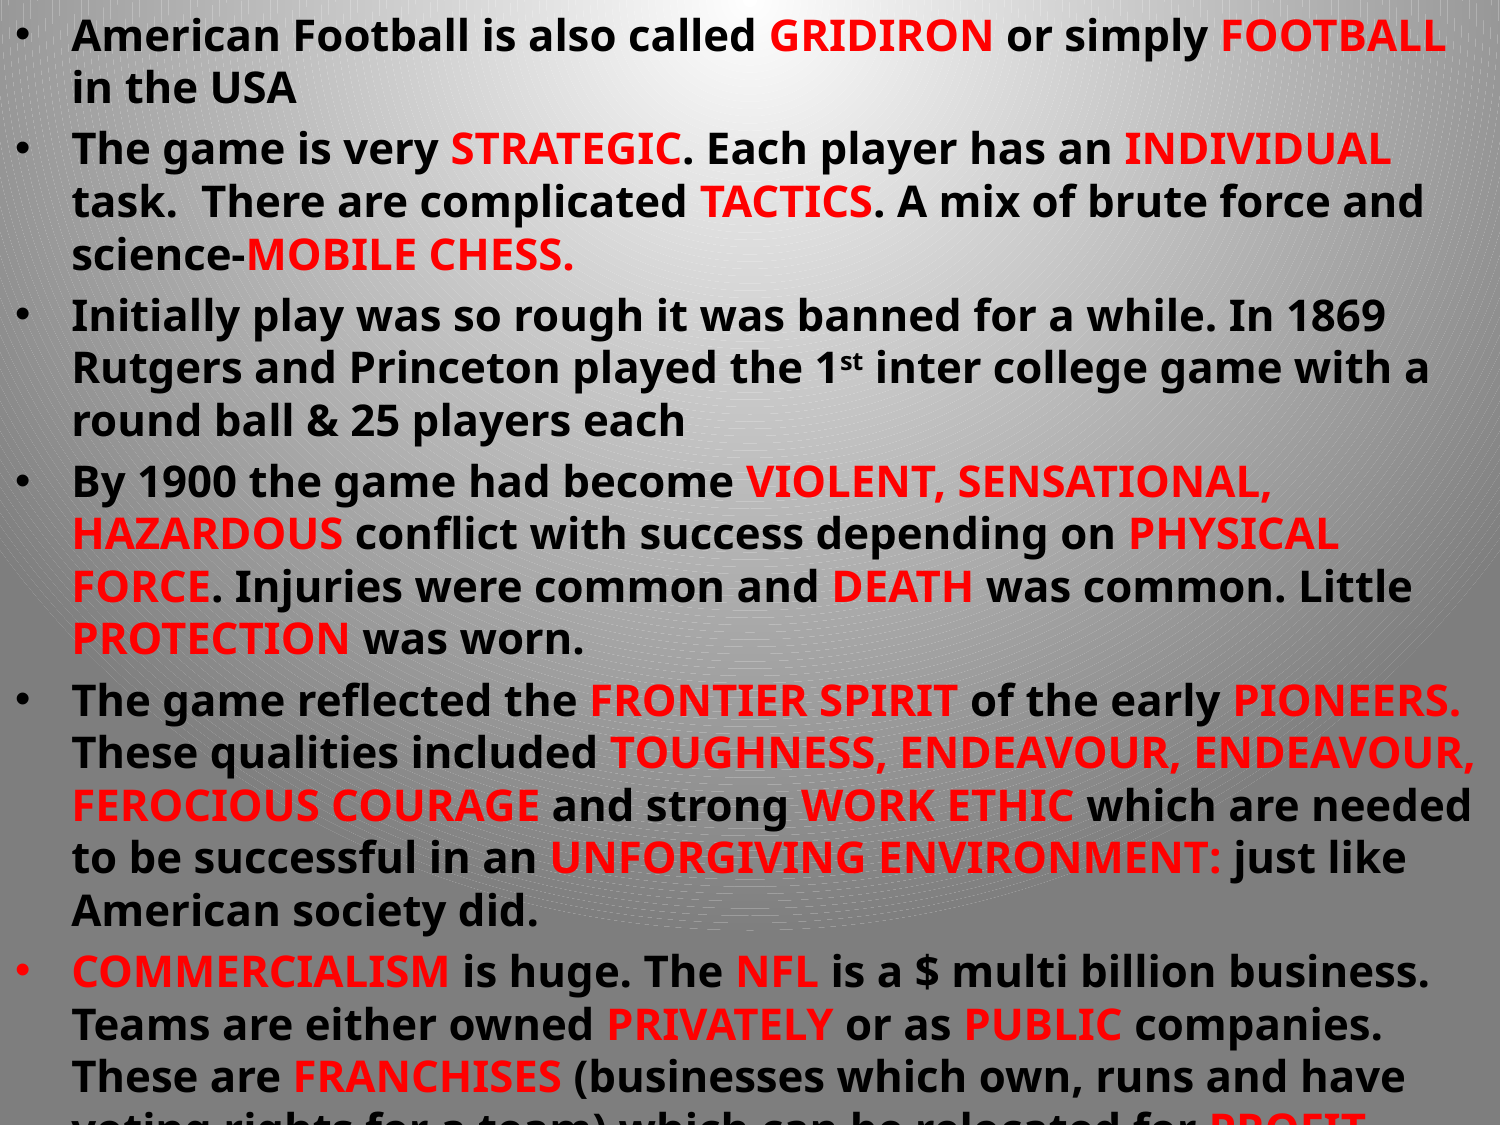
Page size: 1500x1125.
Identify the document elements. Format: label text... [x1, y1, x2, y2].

list American Football is also called GRIDIRON or simply FOOTBALL in the USA The game is very STRATEGIC. Each player has an INDIVIDUAL task. There are complicated TACTICS. A mix of brute force and science-MOBILE CHESS. Initially play was so rough it was banned for a while. In 1869 Rutgers and Princeton played the 1st inter college game with a round ball & 25 players each By 1900 the game had become VIOLENT, SENSATIONAL, HAZARDOUS conflict with success depending on PHYSICAL FORCE. Injuries were common and DEATH was common. Little PROTECTION was worn. The game reflected the FRONTIER SPIRIT of the early PIONEERS. These qualities included TOUGHNESS, ENDEAVOUR, ENDEAVOUR, FEROCIOUS COURAGE and strong WORK ETHIC which are needed to be successful in an UNFORGIVING ENVIRONMENT: just like American society did. COMMERCIALISM is huge. The NFL is a $ multi billion business. Teams are either owned PRIVATELY or as PUBLIC companies. These are FRANCHISES (businesses which own, runs and have voting rights for a team) which can be relocated for PROFIT. There are 2 CONFERENCES (AFC/NFC). 1960s - pros agreed to play on Sunday. Colleges could have commercialism on Saturdays The championship game takes place on SUPER BOWL SUNDAY. 30 second commercials at breaks cost $2.6m. It is much more than a football game and attracts CELEBRITIES to perform in an hour long half time [0, 0, 1500, 1125]
